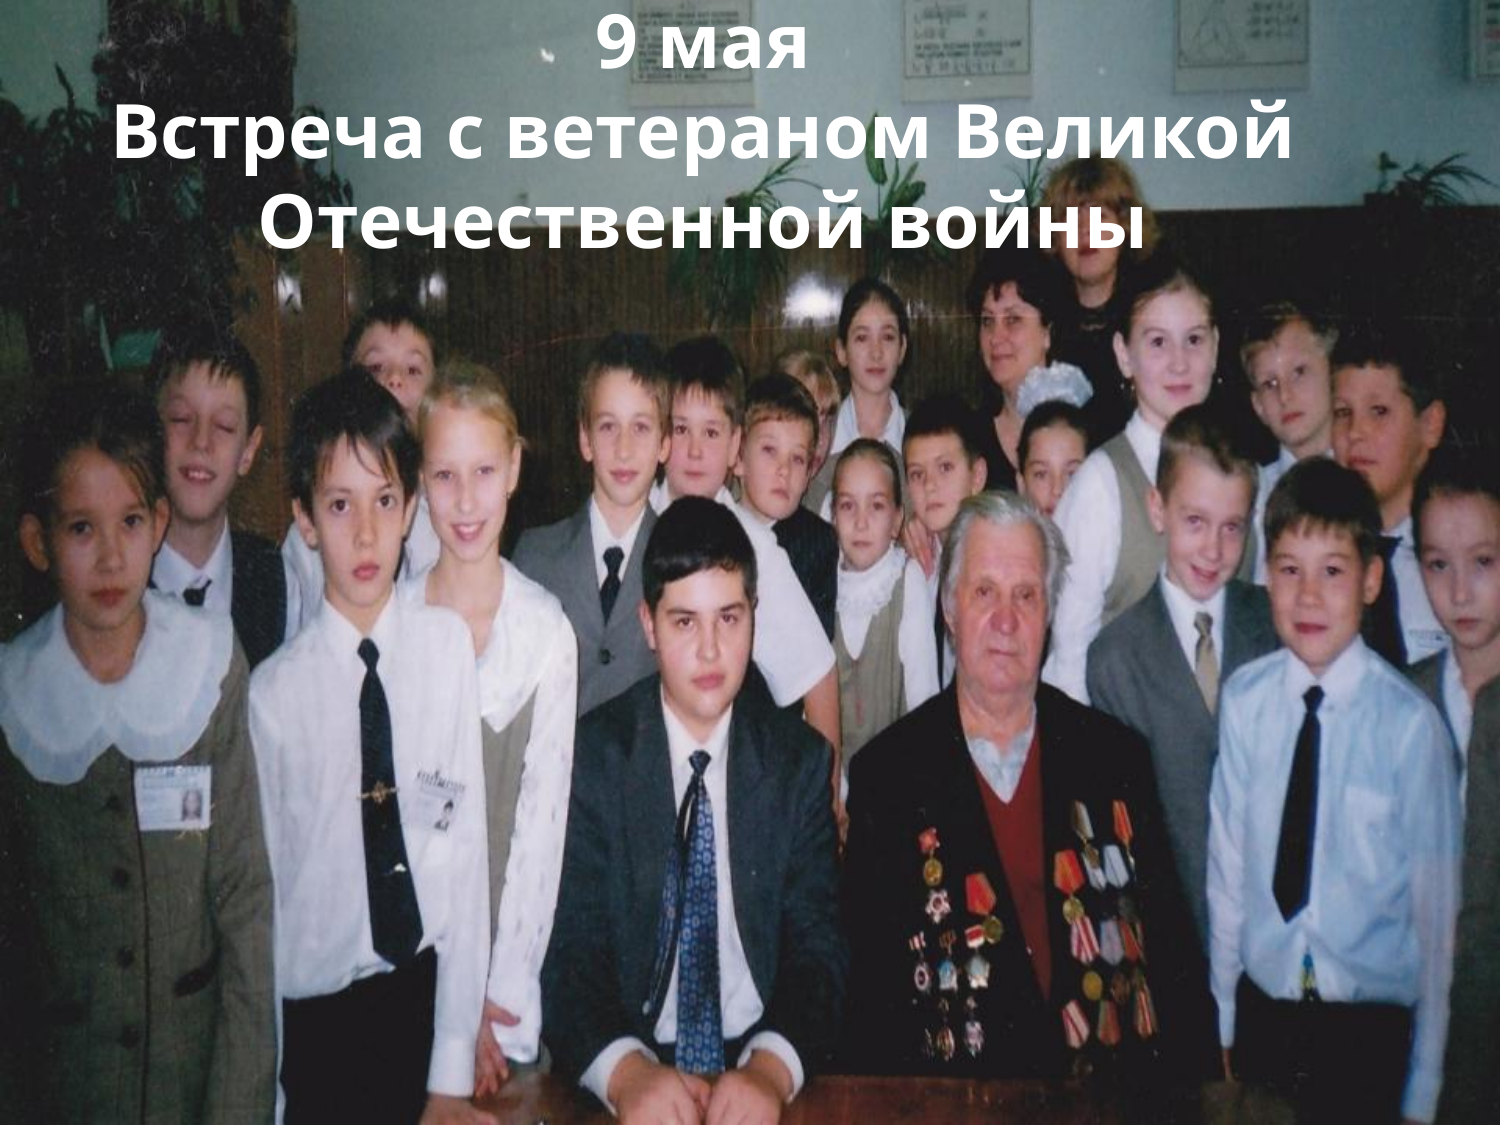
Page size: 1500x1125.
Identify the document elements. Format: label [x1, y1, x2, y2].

list [0, 0, 1500, 1125]
